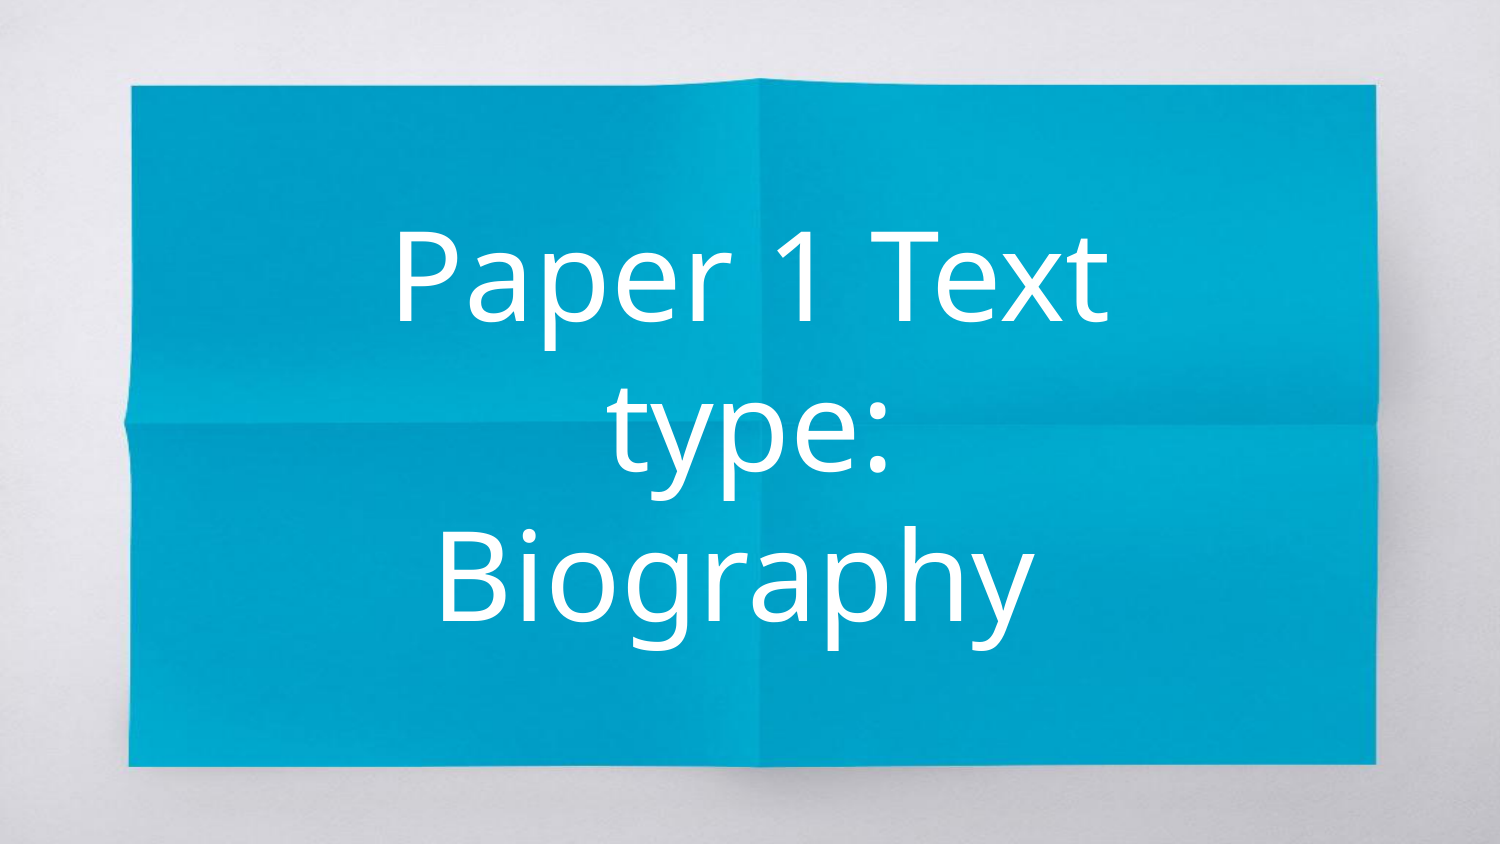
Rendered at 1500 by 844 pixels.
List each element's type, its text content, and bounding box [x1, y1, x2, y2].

picture [0, 0, 1500, 844]
title Paper 1 Text type: Biography [267, 326, 1233, 517]
